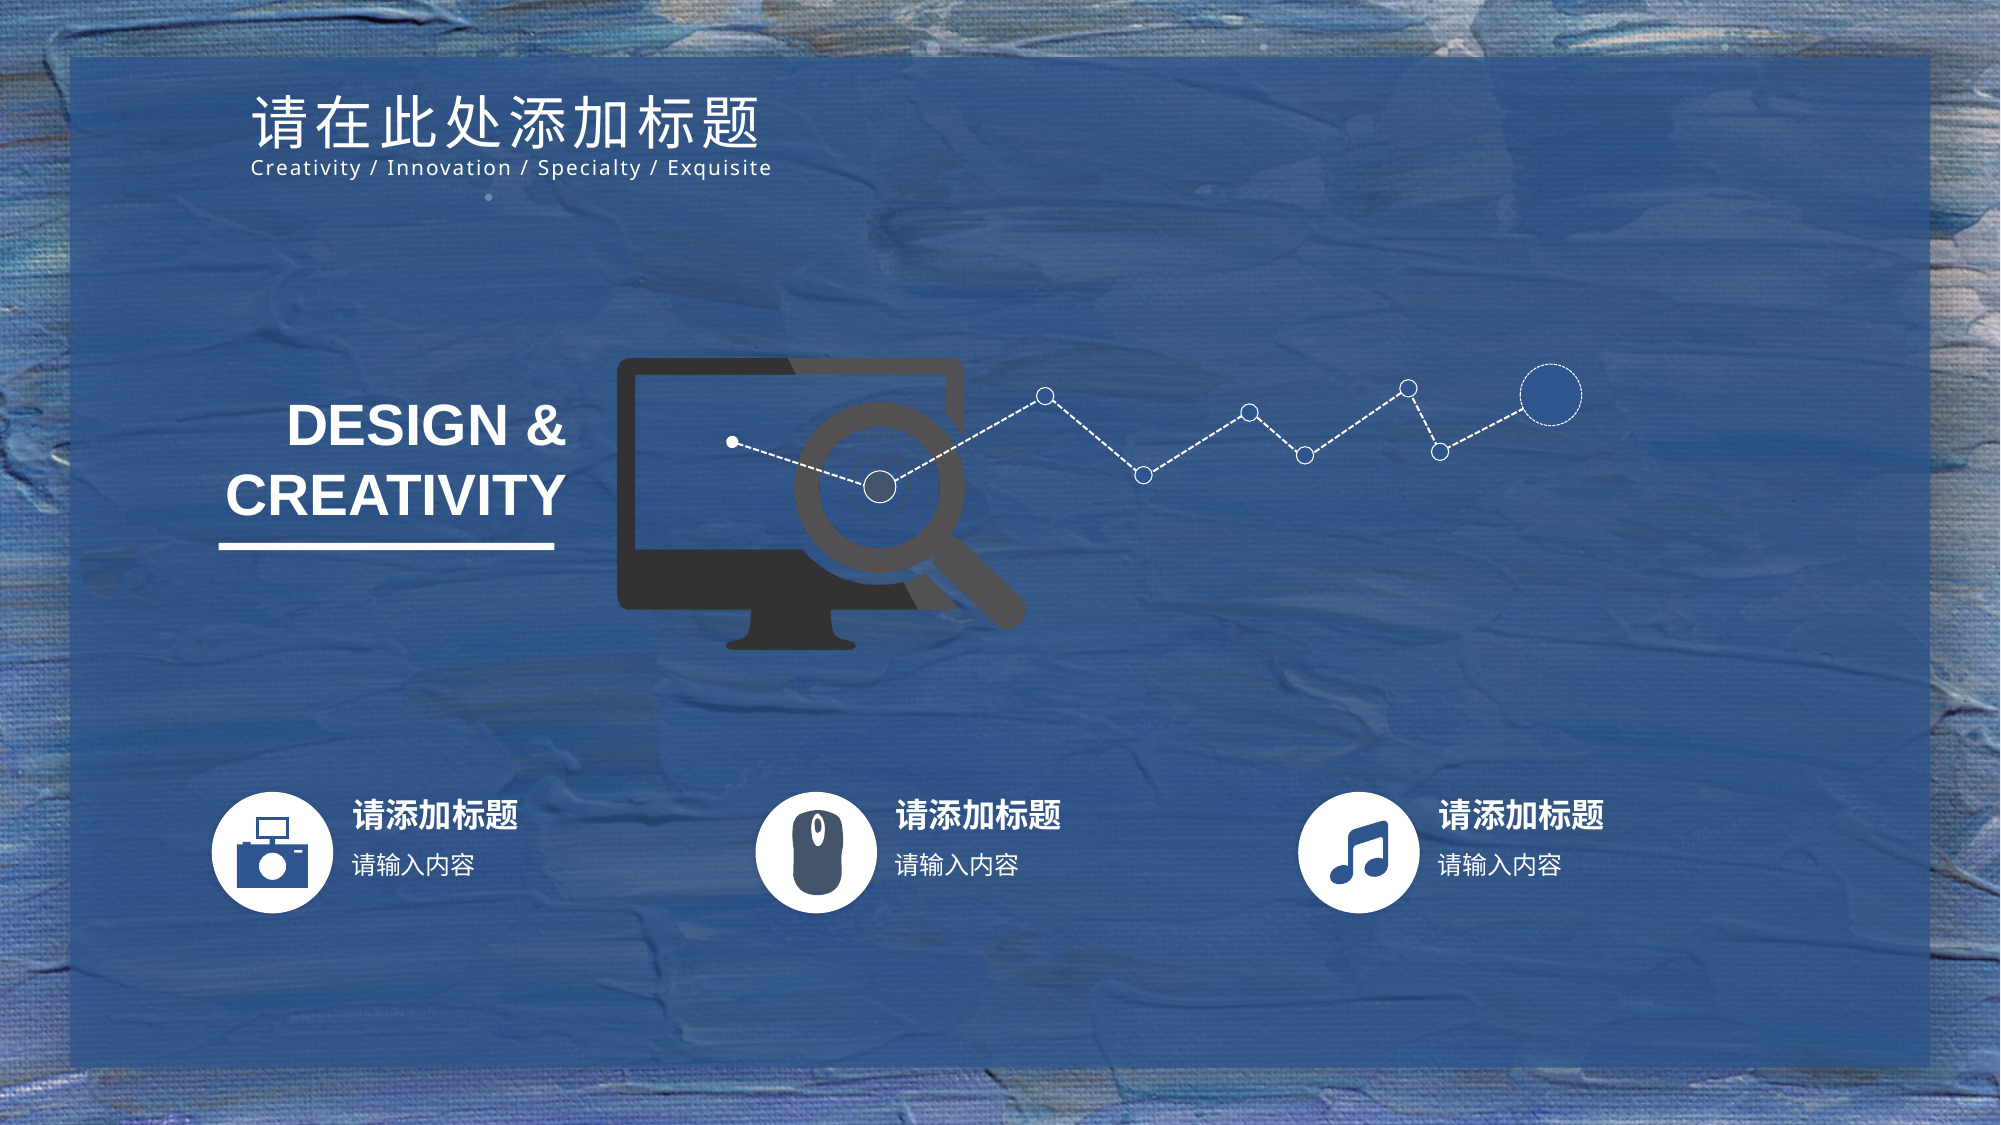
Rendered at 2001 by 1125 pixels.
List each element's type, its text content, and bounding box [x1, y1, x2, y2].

list Creativity / Innovation / Specialty / Exquisite [235, 147, 975, 187]
text_box 请添加标题 [880, 786, 1077, 842]
text_box [218, 542, 555, 551]
text_box 请添加标题 [337, 786, 534, 842]
text_box 请添加标题 [1424, 786, 1621, 842]
picture [0, 0, 2000, 1125]
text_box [755, 791, 878, 914]
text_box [1298, 791, 1420, 914]
text_box DESIGN & CREATIVITY [211, 379, 582, 535]
text_box 请输入内容 [336, 827, 708, 888]
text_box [211, 791, 334, 914]
list 请在此处添加标题 [235, 79, 975, 147]
text_box 请输入内容 [1422, 827, 1795, 888]
text_box 请输入内容 [879, 827, 1251, 888]
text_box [732, 364, 1582, 490]
